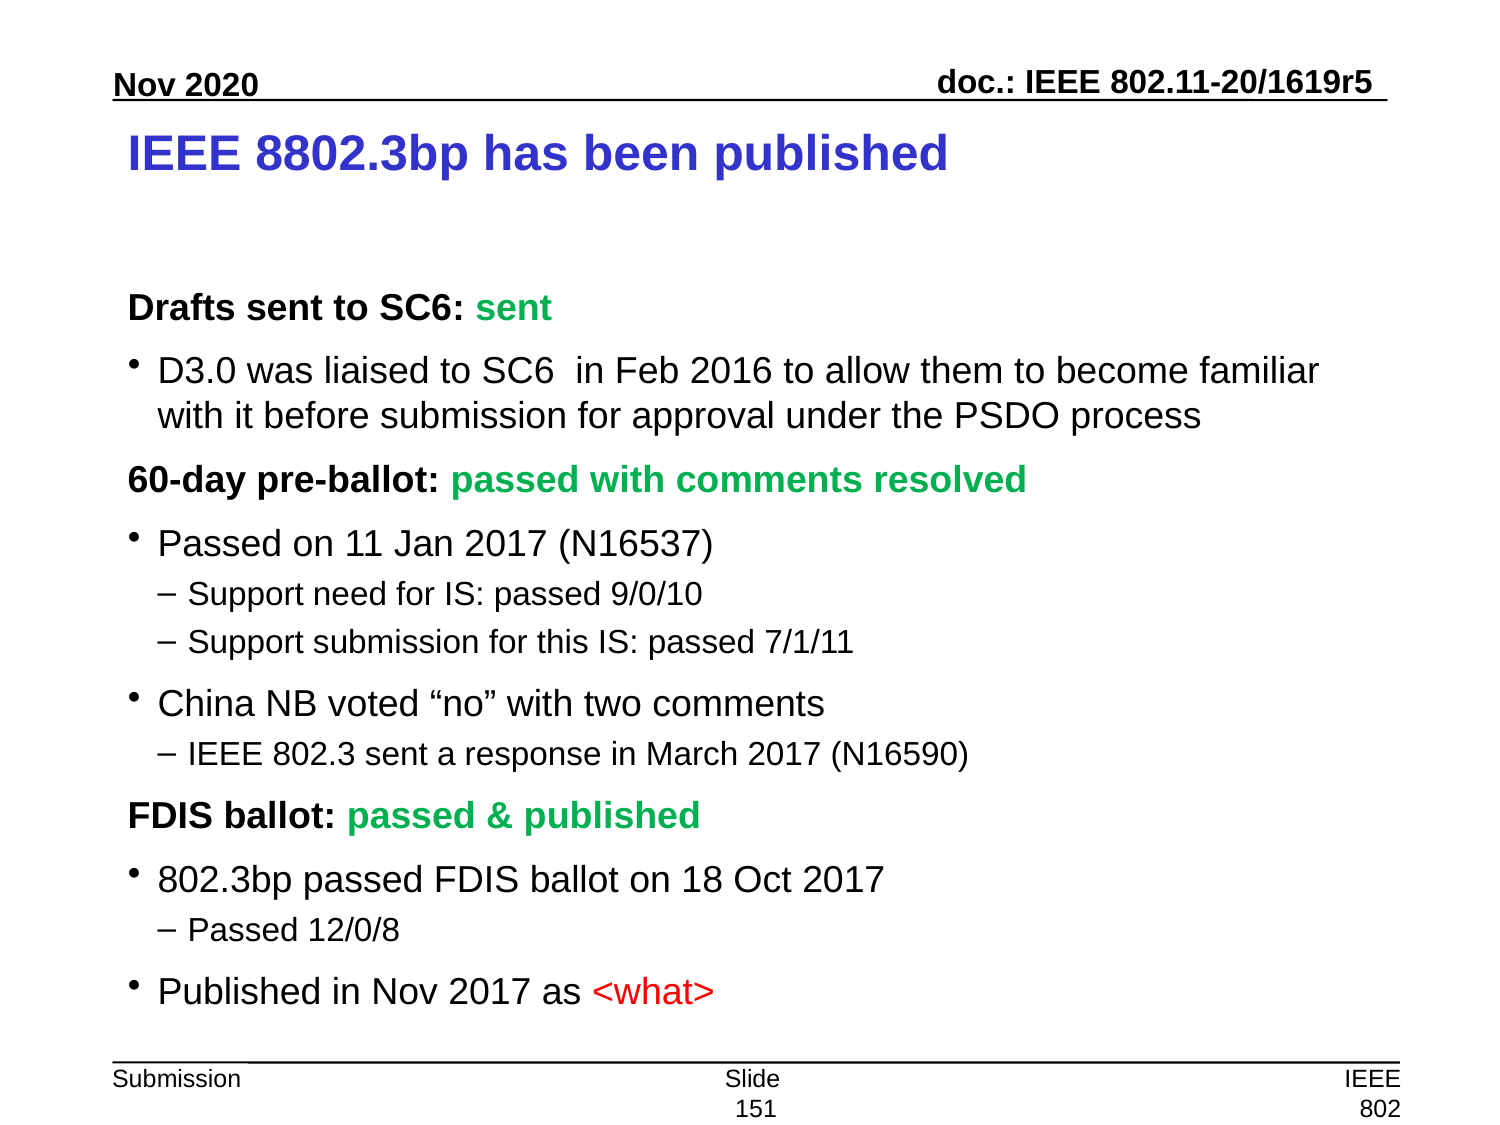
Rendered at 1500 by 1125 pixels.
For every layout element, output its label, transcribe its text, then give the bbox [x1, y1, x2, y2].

footer IEEE 802 [1320, 1061, 1402, 1093]
title IEEE 8802.3bp has been published [112, 112, 1388, 275]
list Drafts sent to SC6: sent D3.0 was liaised to SC6 in Feb 2016 to allow them to become familiar with it before submission for approval under the PSDO process 60-day pre-ballot: passed with comments resolved Passed on 11 Jan 2017 (N16537) Support need for IS: passed 9/0/10 Support submission for this IS: passed 7/1/11 China NB voted “no” with two comments IEEE 802.3 sent a response in March 2017 (N16590) FDIS ballot: passed & published 802.3bp passed FDIS ballot on 18 Oct 2017 Passed 12/0/8 Published in Nov 2017 as <what> [112, 275, 1388, 950]
slide_number Slide 151 [709, 1061, 803, 1093]
